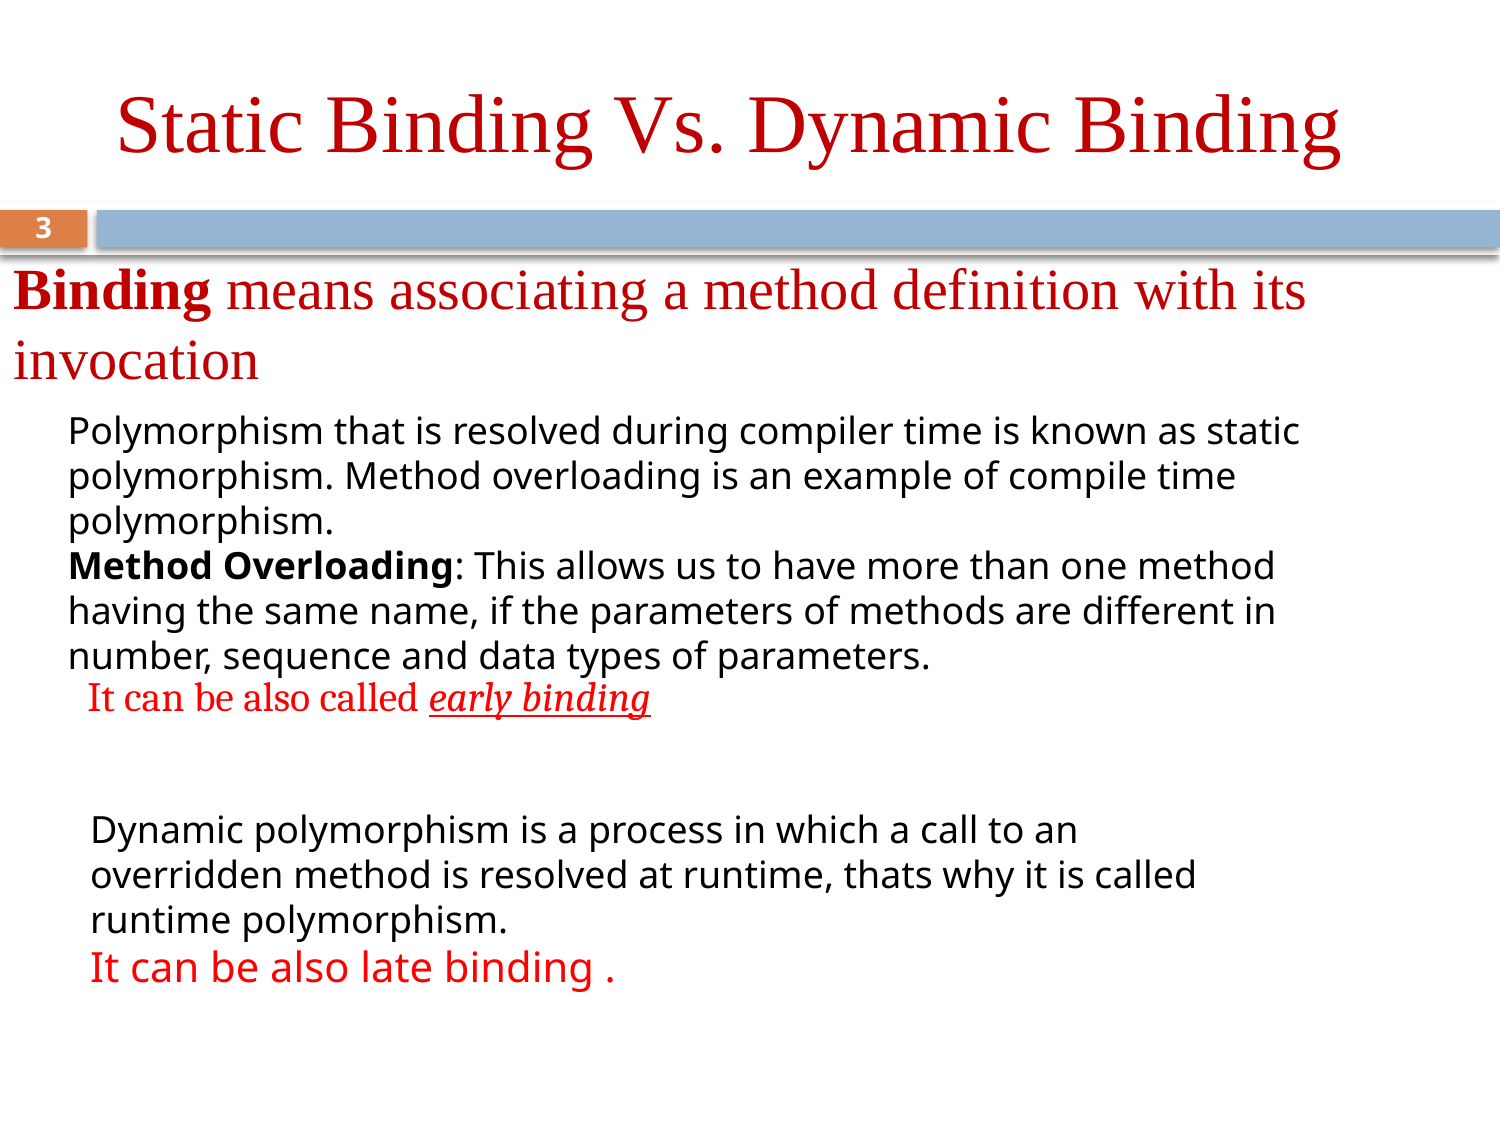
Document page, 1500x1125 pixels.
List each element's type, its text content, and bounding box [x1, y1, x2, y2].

text_box It can be also called early binding [72, 685, 723, 728]
text_box Polymorphism that is resolved during compiler time is known as static polymorphism. Method overloading is an example of compile time polymorphism. Method Overloading: This allows us to have more than one method having the same name, if the parameters of methods are different in number, sequence and data types of parameters. [53, 400, 1317, 685]
text_box Binding means associating a method definition with its invocation [0, 243, 1499, 399]
text_box Dynamic polymorphism is a process in which a call to an overridden method is resolved at runtime, thats why it is called runtime polymorphism. It can be also late binding . [75, 798, 1257, 999]
title Static Binding Vs. Dynamic Binding [100, 37, 1438, 200]
slide_number 3 [0, 208, 88, 243]
